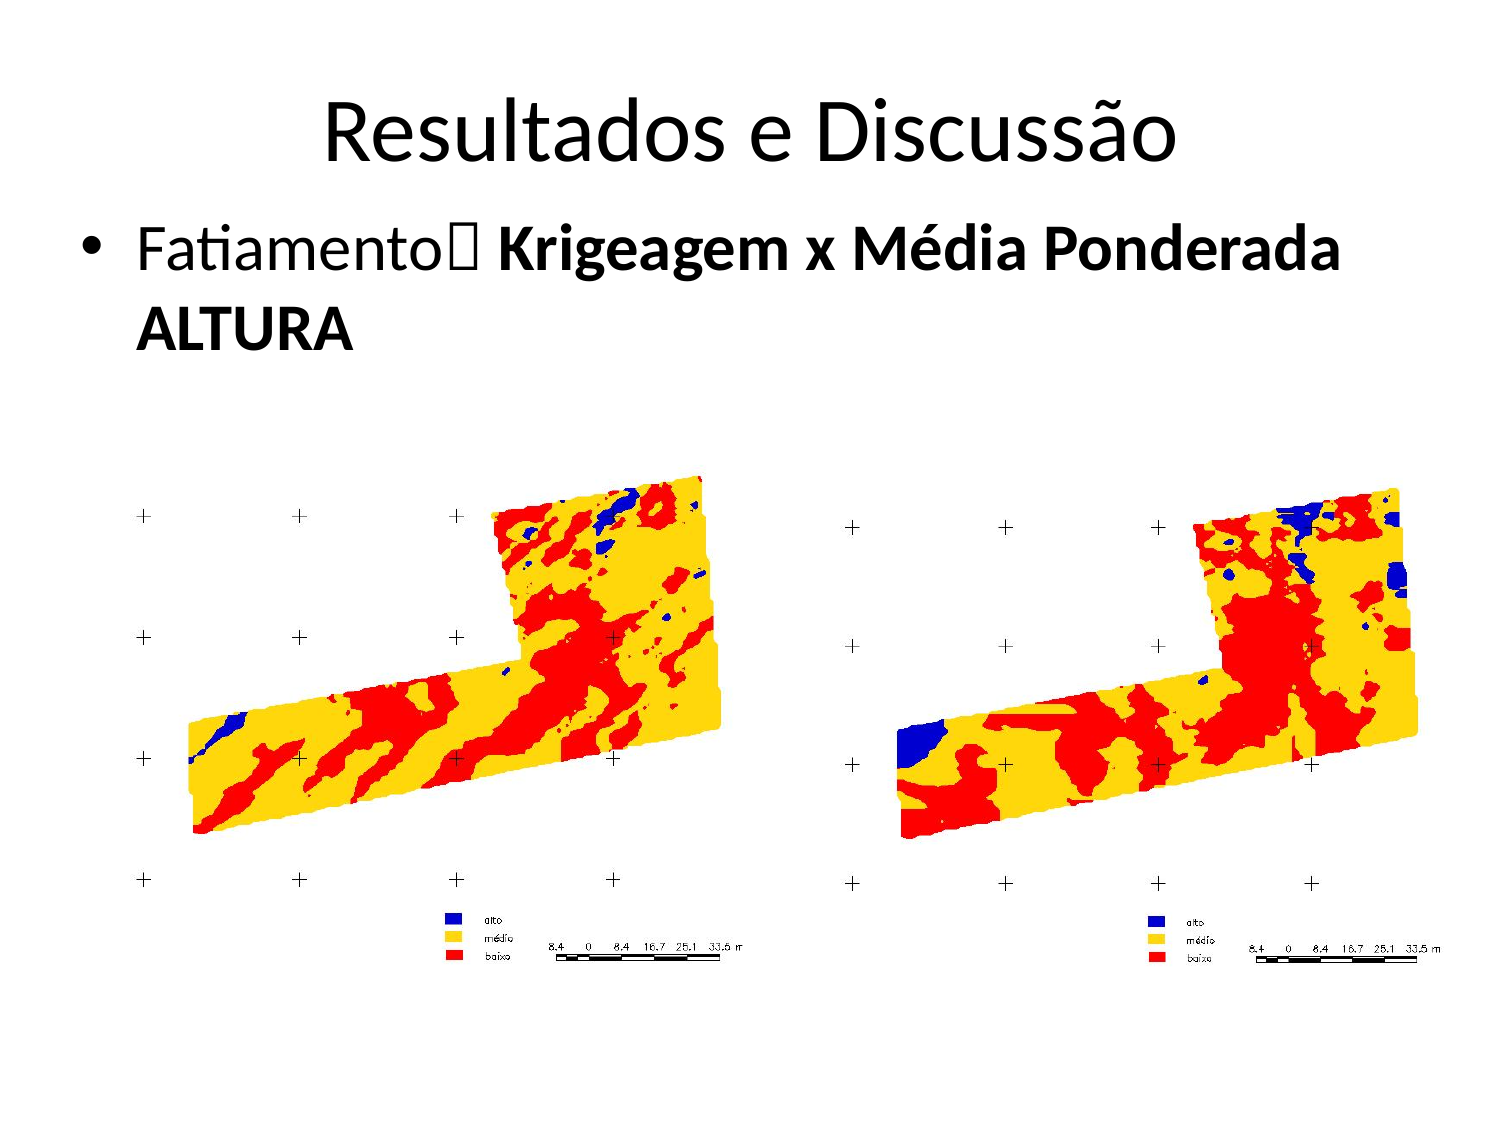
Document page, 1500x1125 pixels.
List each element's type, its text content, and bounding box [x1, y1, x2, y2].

picture [29, 455, 743, 965]
title Resultados e Discussão [76, 30, 1427, 219]
picture [773, 455, 1447, 988]
list Fatiamento Krigeagem x Média Ponderada ALTURA [64, 196, 1415, 473]
